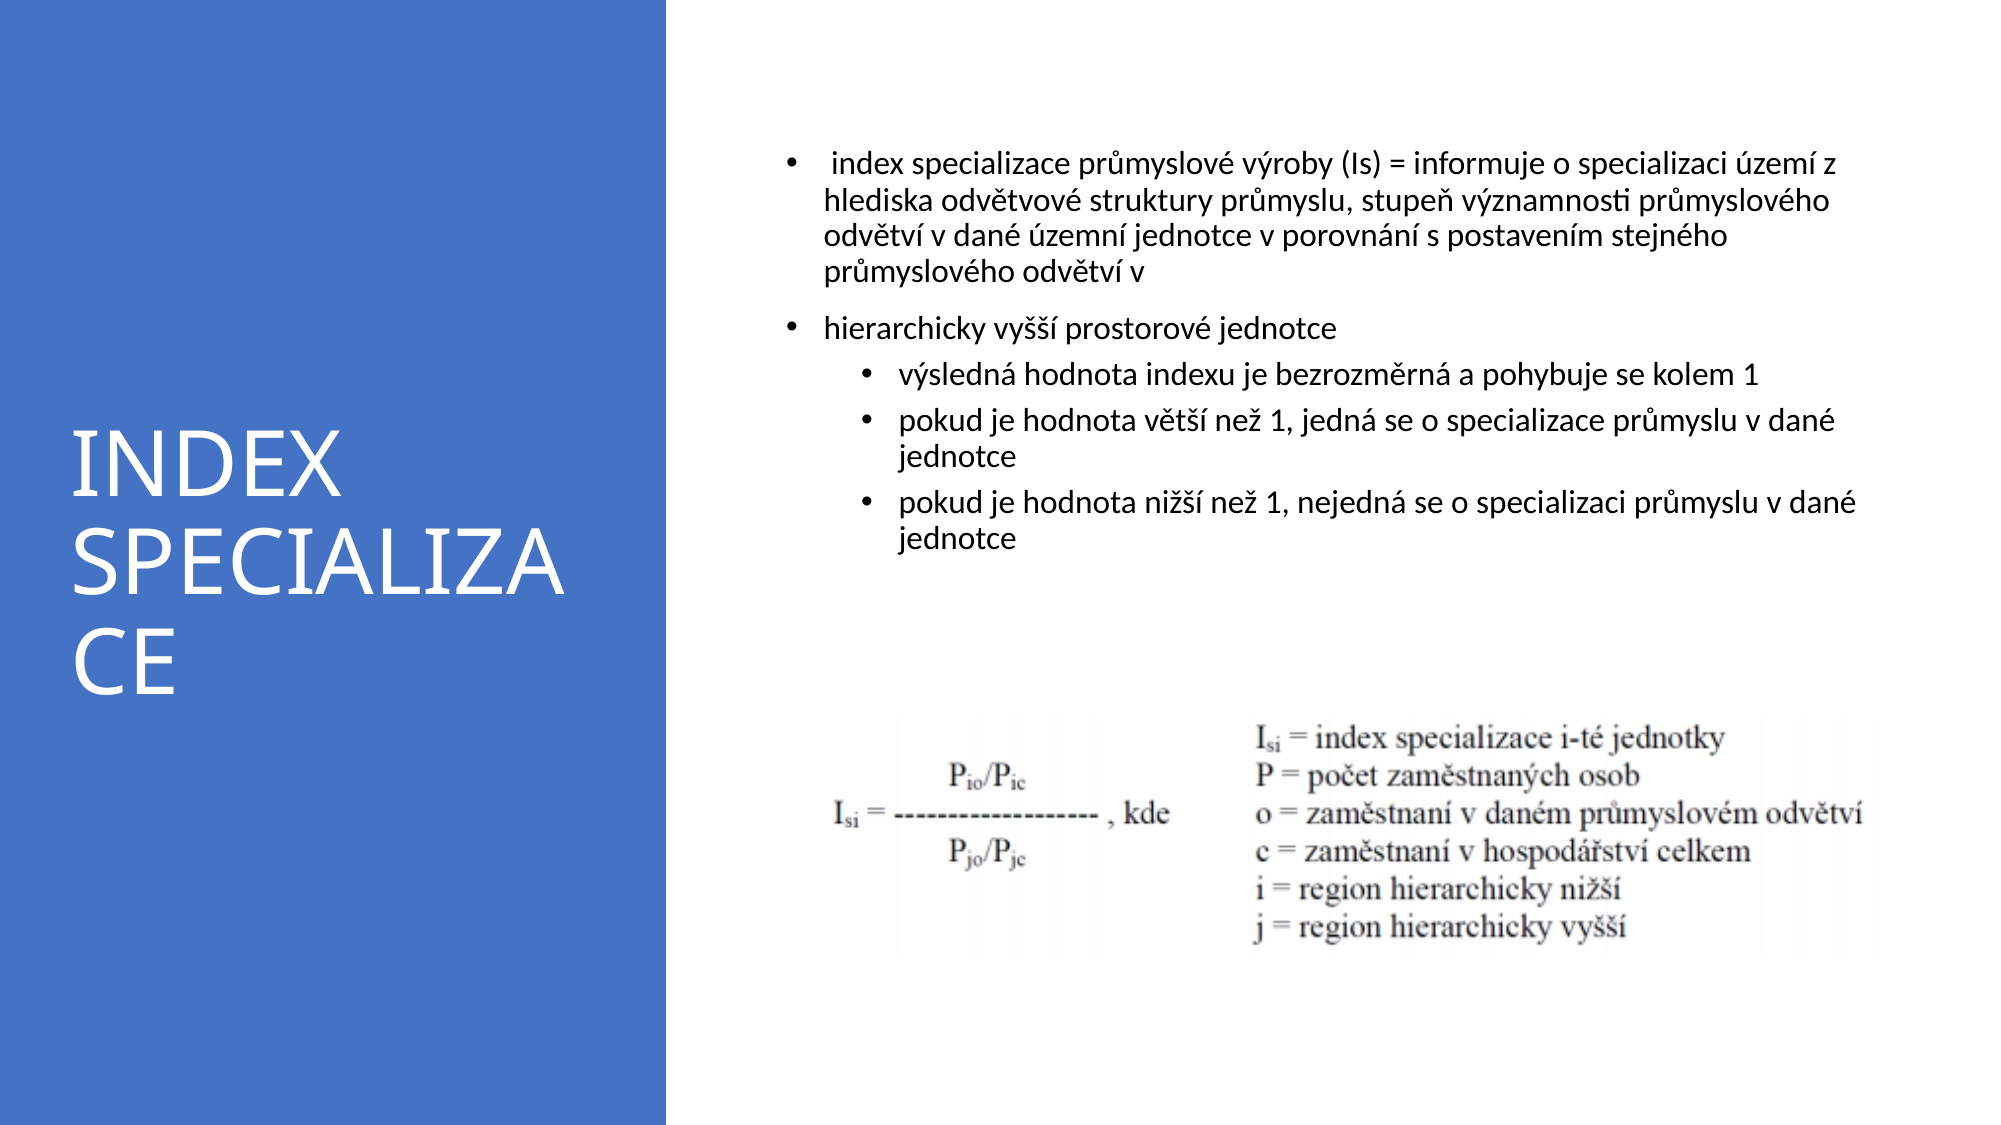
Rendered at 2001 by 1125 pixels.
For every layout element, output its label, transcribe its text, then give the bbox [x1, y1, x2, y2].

picture [797, 701, 1929, 979]
text_box [0, 0, 667, 1125]
list index specializace průmyslové výroby (Is) = informuje o specializaci území z hlediska odvětvové struktury průmyslu, stupeň významnosti průmyslového odvětví v dané územní jednotce v porovnání s postavením stejného průmyslového odvětví v hierarchicky vyšší prostorové jednotce výsledná hodnota indexu je bezrozměrná a pohybuje se kolem 1 pokud je hodnota větší než 1, jedná se o specializace průmyslu v dané jednotce pokud je hodnota nižší než 1, nejedná se o specializaci průmyslu v dané jednotce [770, 104, 1895, 599]
title INDEX SPECIALIZACE [55, 104, 614, 1026]
